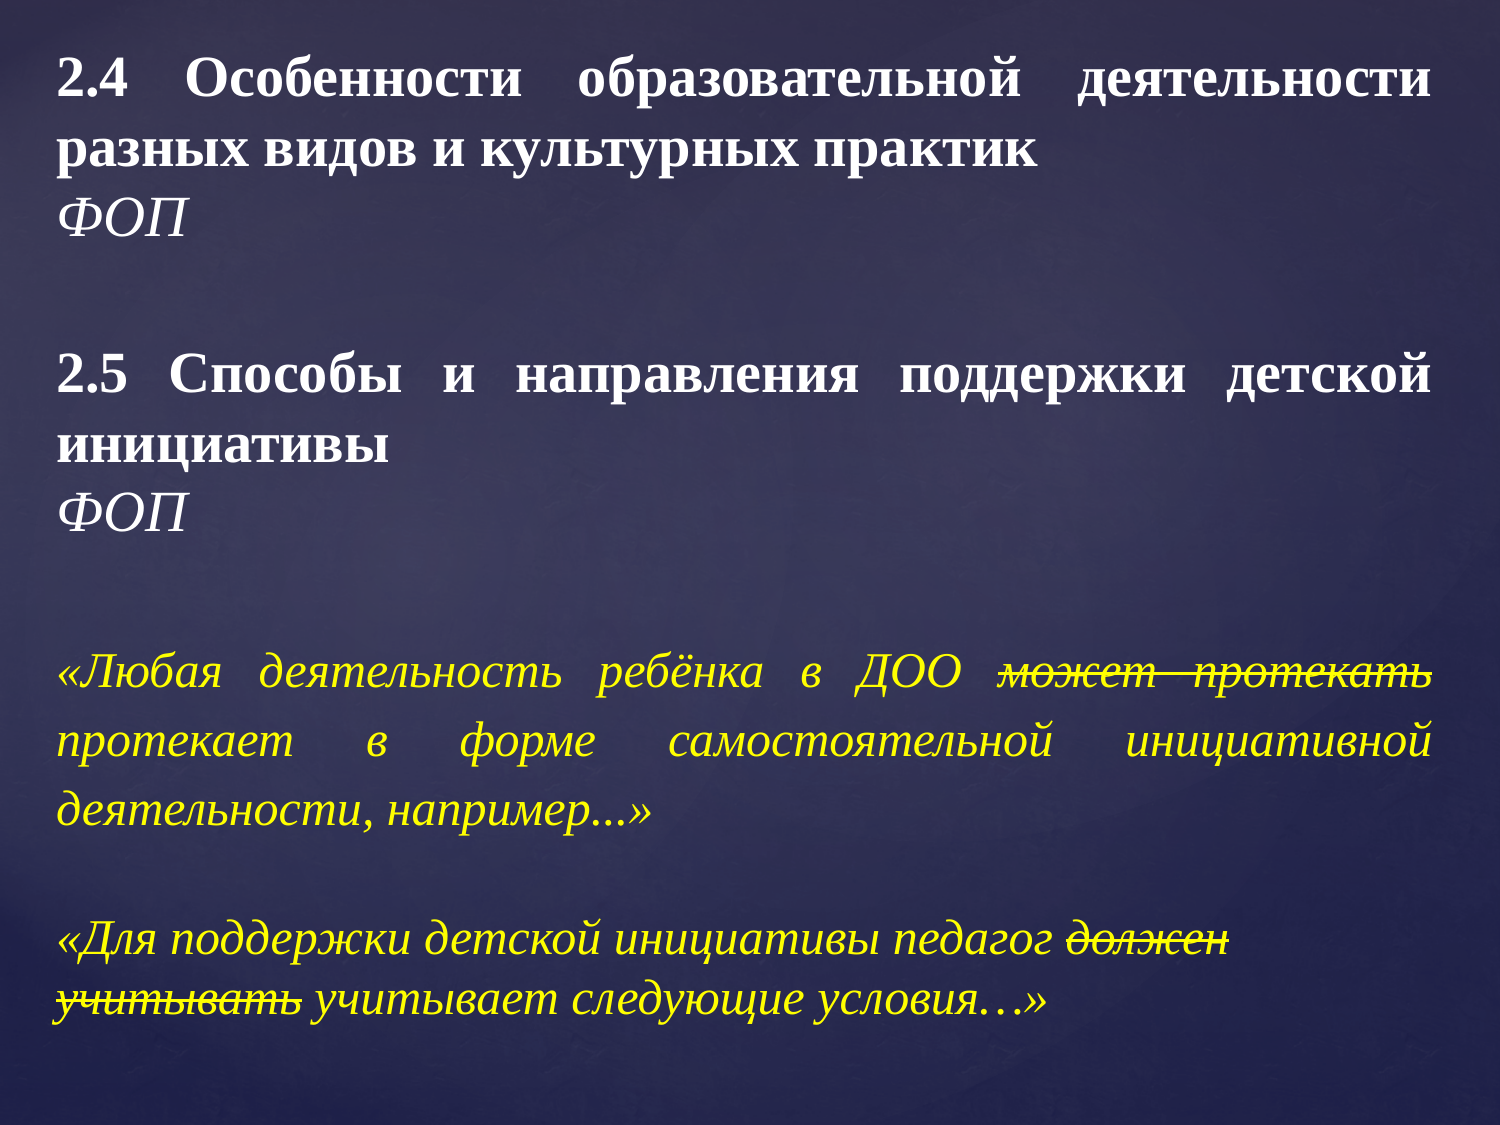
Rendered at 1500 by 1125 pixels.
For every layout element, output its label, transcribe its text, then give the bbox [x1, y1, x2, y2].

text_box 2.4 Особенности образовательной деятельности разных видов и культурных практик ФОП [41, 30, 1447, 256]
text_box «Любая деятельность ребёнка в ДОО может протекать протекает в форме самостоятельной инициативной деятельности, например...» «Для поддержки детской инициативы педагог должен учитывать учитывает следующие условия…» [41, 621, 1447, 1033]
text_box 2.5 Способы и направления поддержки детской инициативы ФОП [41, 326, 1447, 551]
